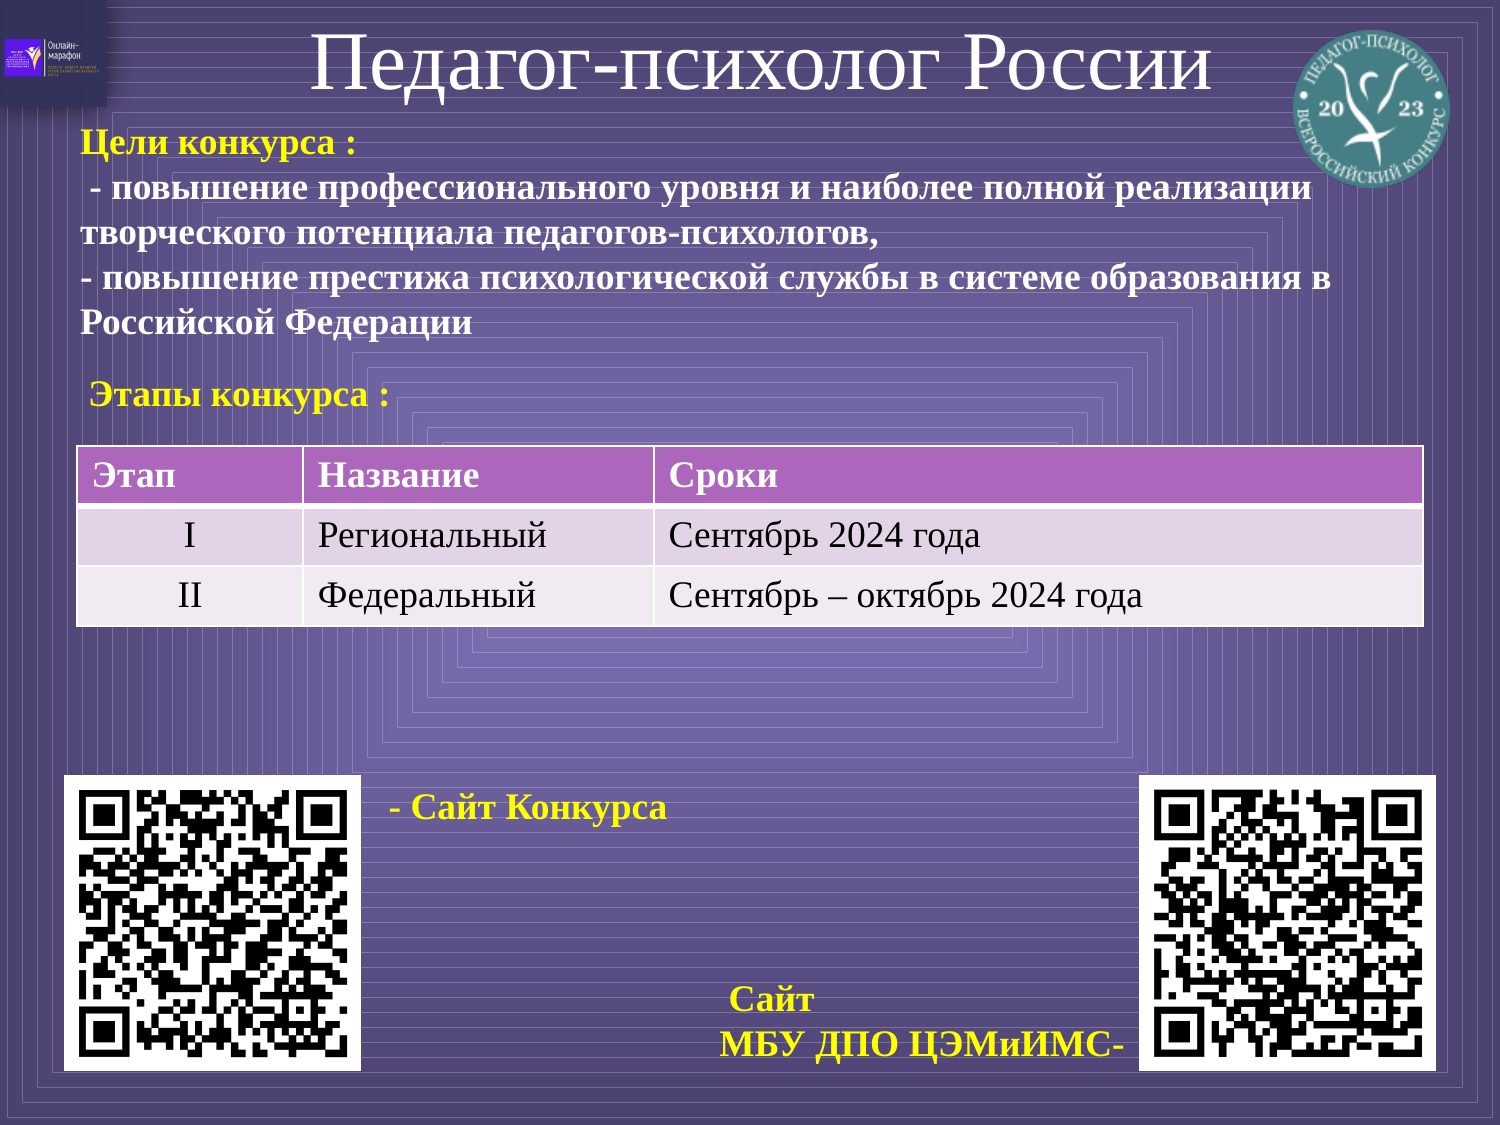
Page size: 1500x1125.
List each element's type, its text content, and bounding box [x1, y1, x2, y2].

table_cell Региональный [304, 509, 653, 565]
text_box Сайт МБУ ДПО ЦЭМиИМС- [704, 966, 1150, 1116]
table_cell II [78, 567, 302, 625]
table_header Сроки [655, 447, 1422, 503]
title Цели конкурса : - повышение профессионального уровня и наиболее полной реализации творческого потенциала педагогов-психологов, - повышение престижа психологической службы в системе образования в Российской Федерации [64, 113, 1424, 302]
text_box Этапы конкурса : [73, 361, 406, 467]
table_header Этап [78, 447, 302, 503]
table_cell I [78, 509, 302, 565]
text_box Педагог-психолог России [159, 0, 1365, 188]
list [0, 0, 107, 107]
picture [64, 774, 361, 1071]
text_box - Сайт Конкурса [373, 775, 683, 880]
picture [1139, 774, 1436, 1071]
table_cell Федеральный [304, 567, 653, 625]
picture [1293, 30, 1450, 188]
table_header Название [304, 447, 653, 503]
table_cell Сентябрь 2024 года [655, 509, 1422, 565]
table_cell Сентябрь – октябрь 2024 года [655, 567, 1422, 625]
